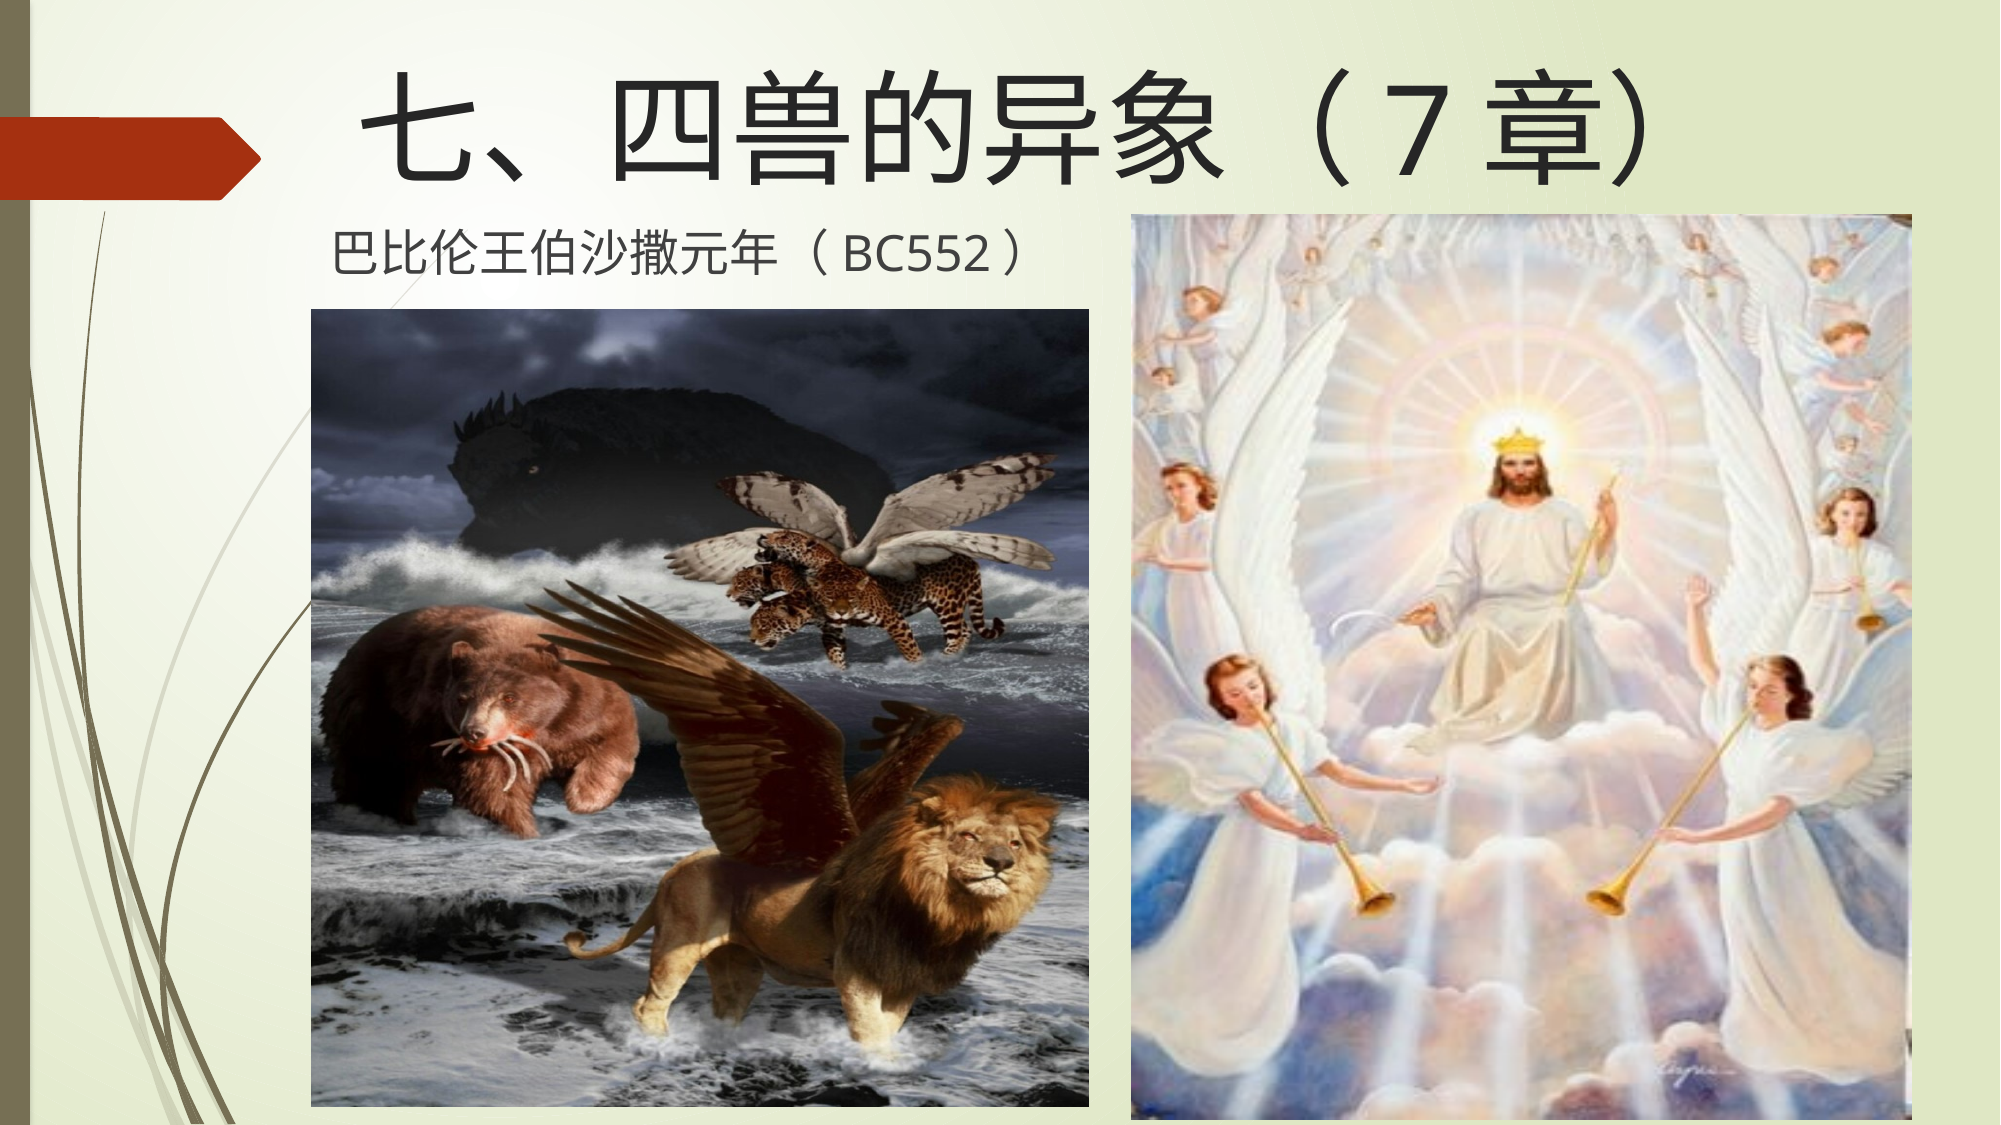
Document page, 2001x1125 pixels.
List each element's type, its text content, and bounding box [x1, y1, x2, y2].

list 巴比伦王伯沙撒元年（BC552） [159, 214, 1131, 1064]
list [1131, 214, 1912, 1120]
picture [311, 309, 1089, 1107]
title 七、四兽的异象（7章） [200, 43, 1888, 209]
